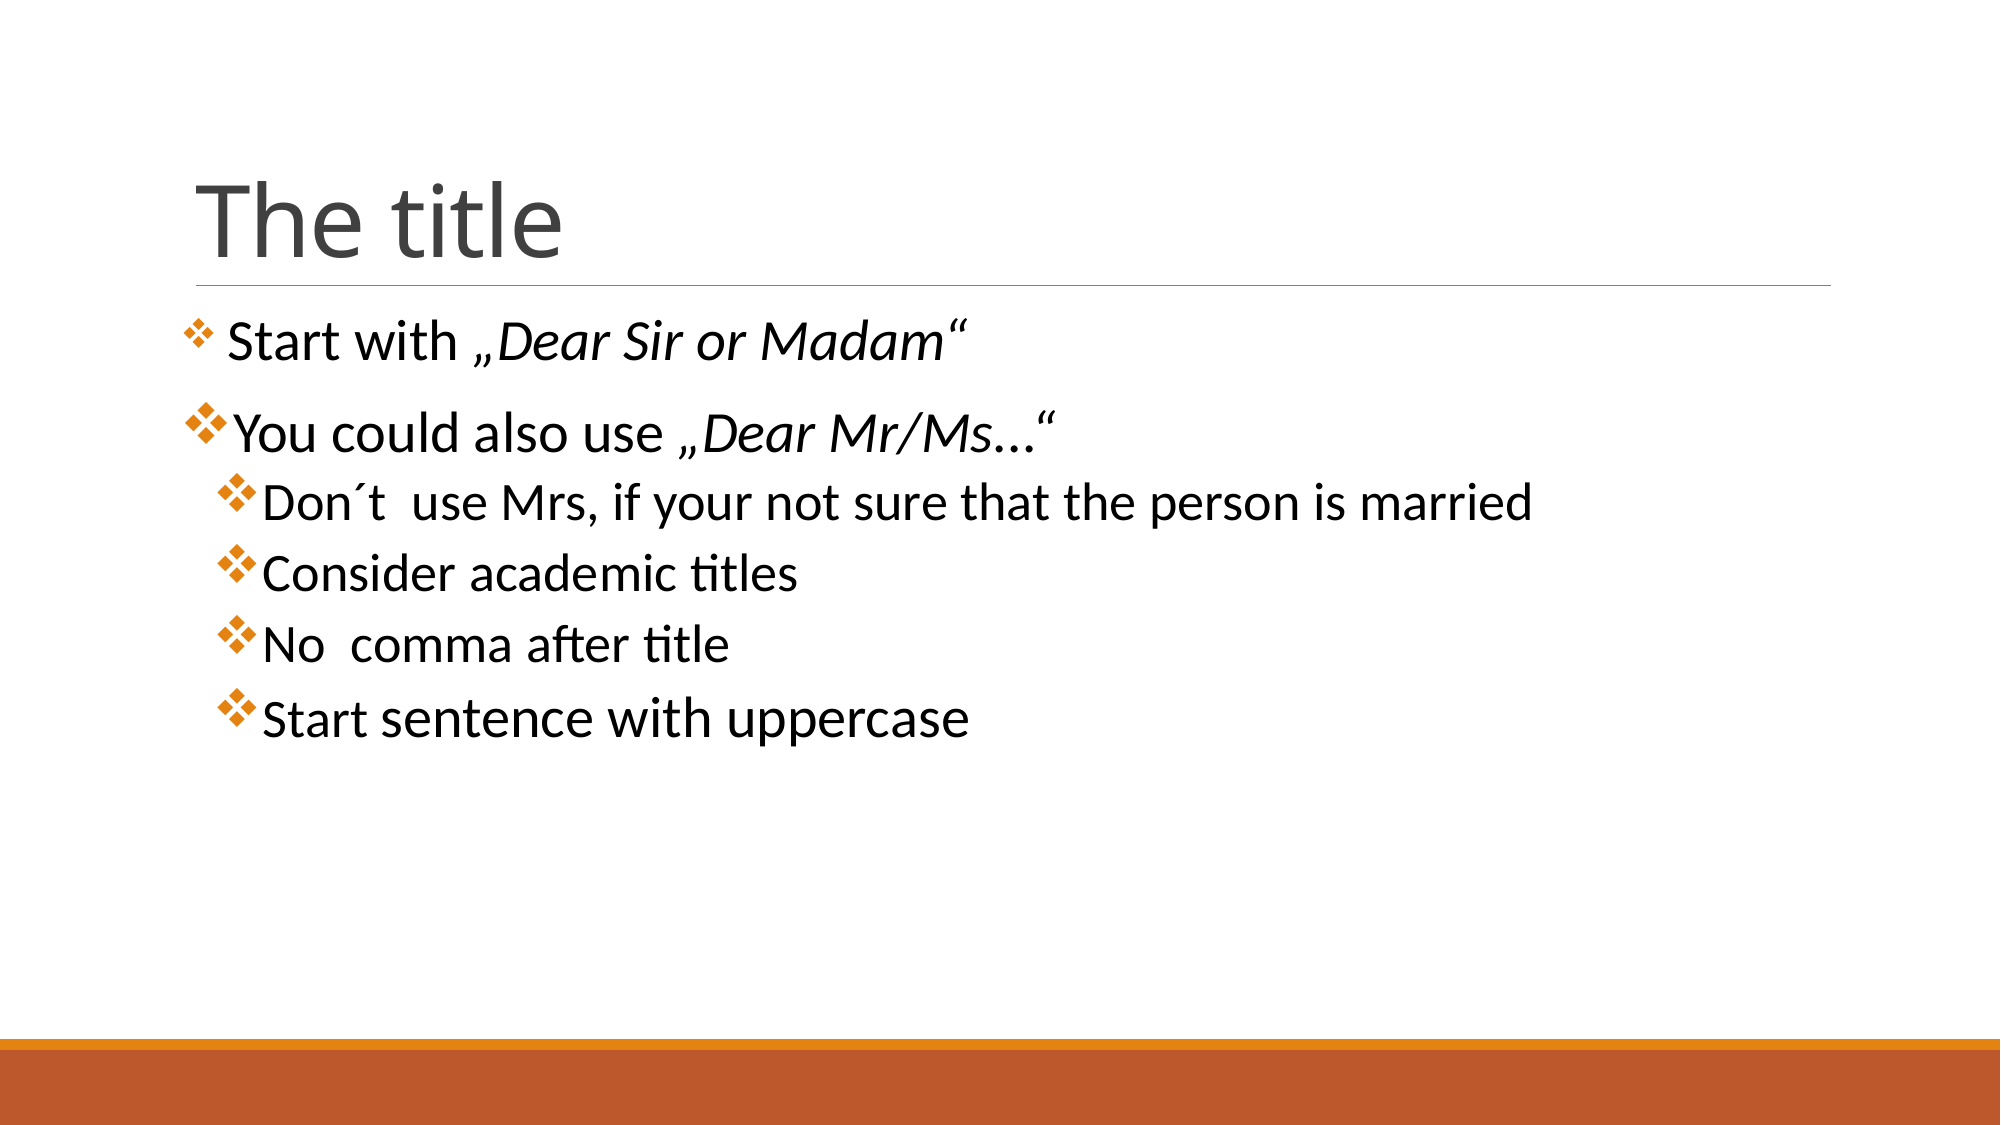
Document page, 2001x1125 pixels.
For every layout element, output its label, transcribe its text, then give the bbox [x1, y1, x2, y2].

list Start with „Dear Sir or Madam“ You could also use „Dear Mr/Ms...“ Don´t use Mrs, if your not sure that the person is married Consider academic titles No comma after title Start sentence with uppercase [180, 302, 1830, 963]
title The title [180, 47, 1830, 285]
